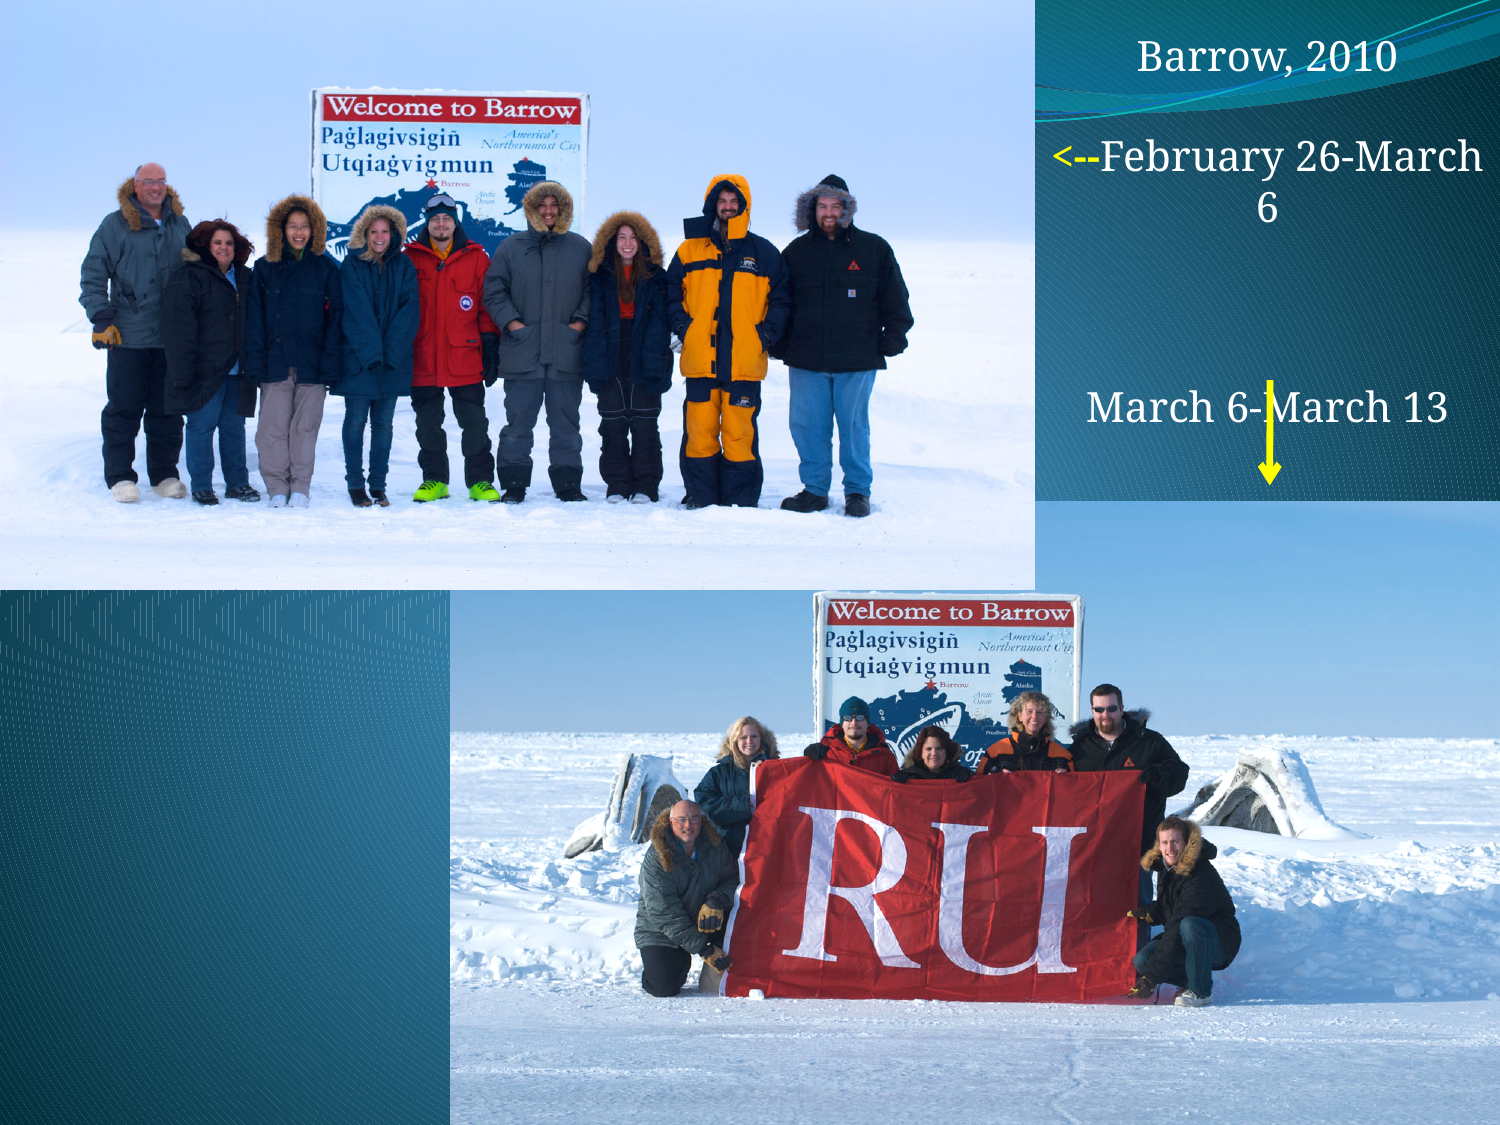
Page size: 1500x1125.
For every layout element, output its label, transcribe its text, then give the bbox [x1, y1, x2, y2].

text_box Barrow, 2010 <--February 26-March 6 March 6-March 13 [1040, 22, 1500, 438]
picture [449, 501, 1500, 1125]
picture [0, 0, 1036, 590]
